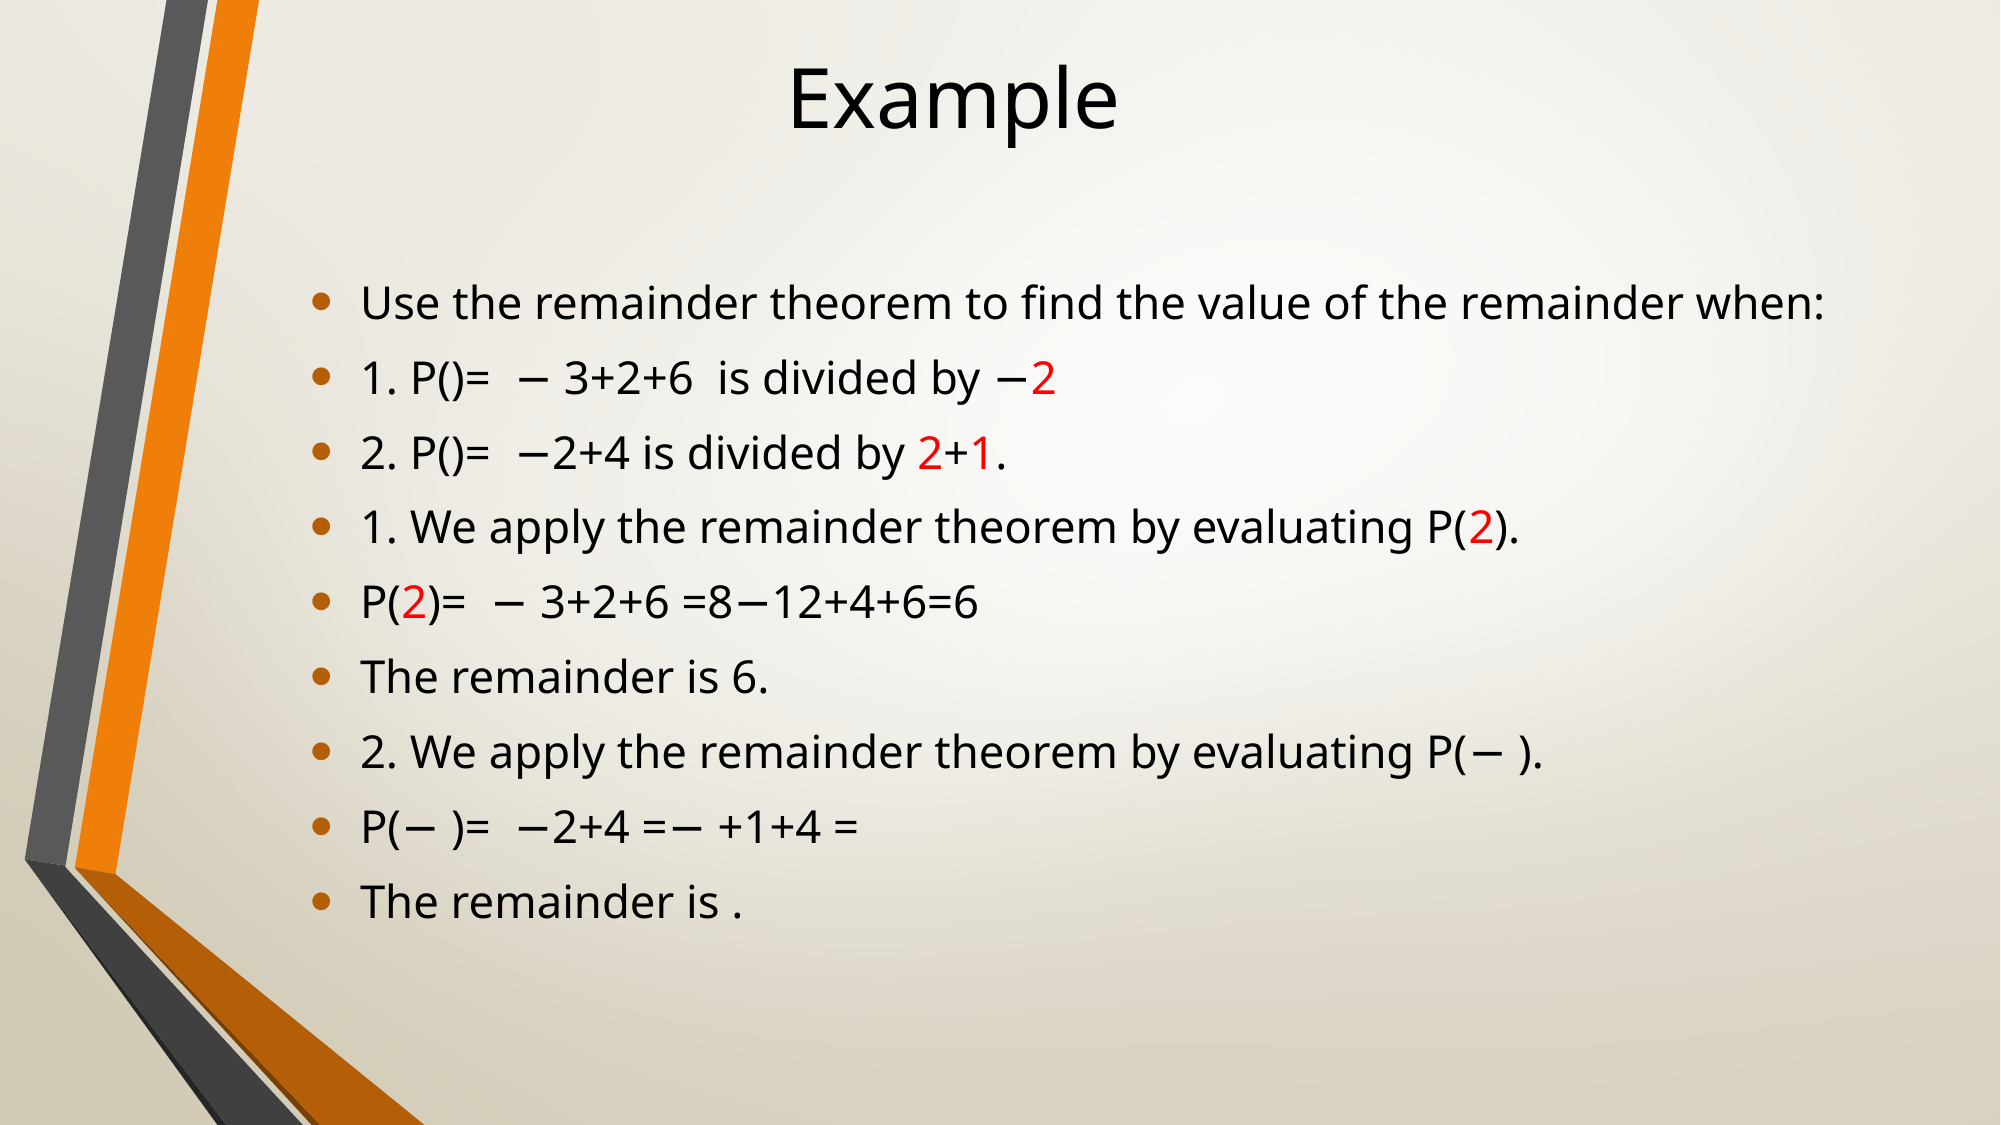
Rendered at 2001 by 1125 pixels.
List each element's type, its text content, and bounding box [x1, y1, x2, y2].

title Example [112, 29, 1818, 161]
